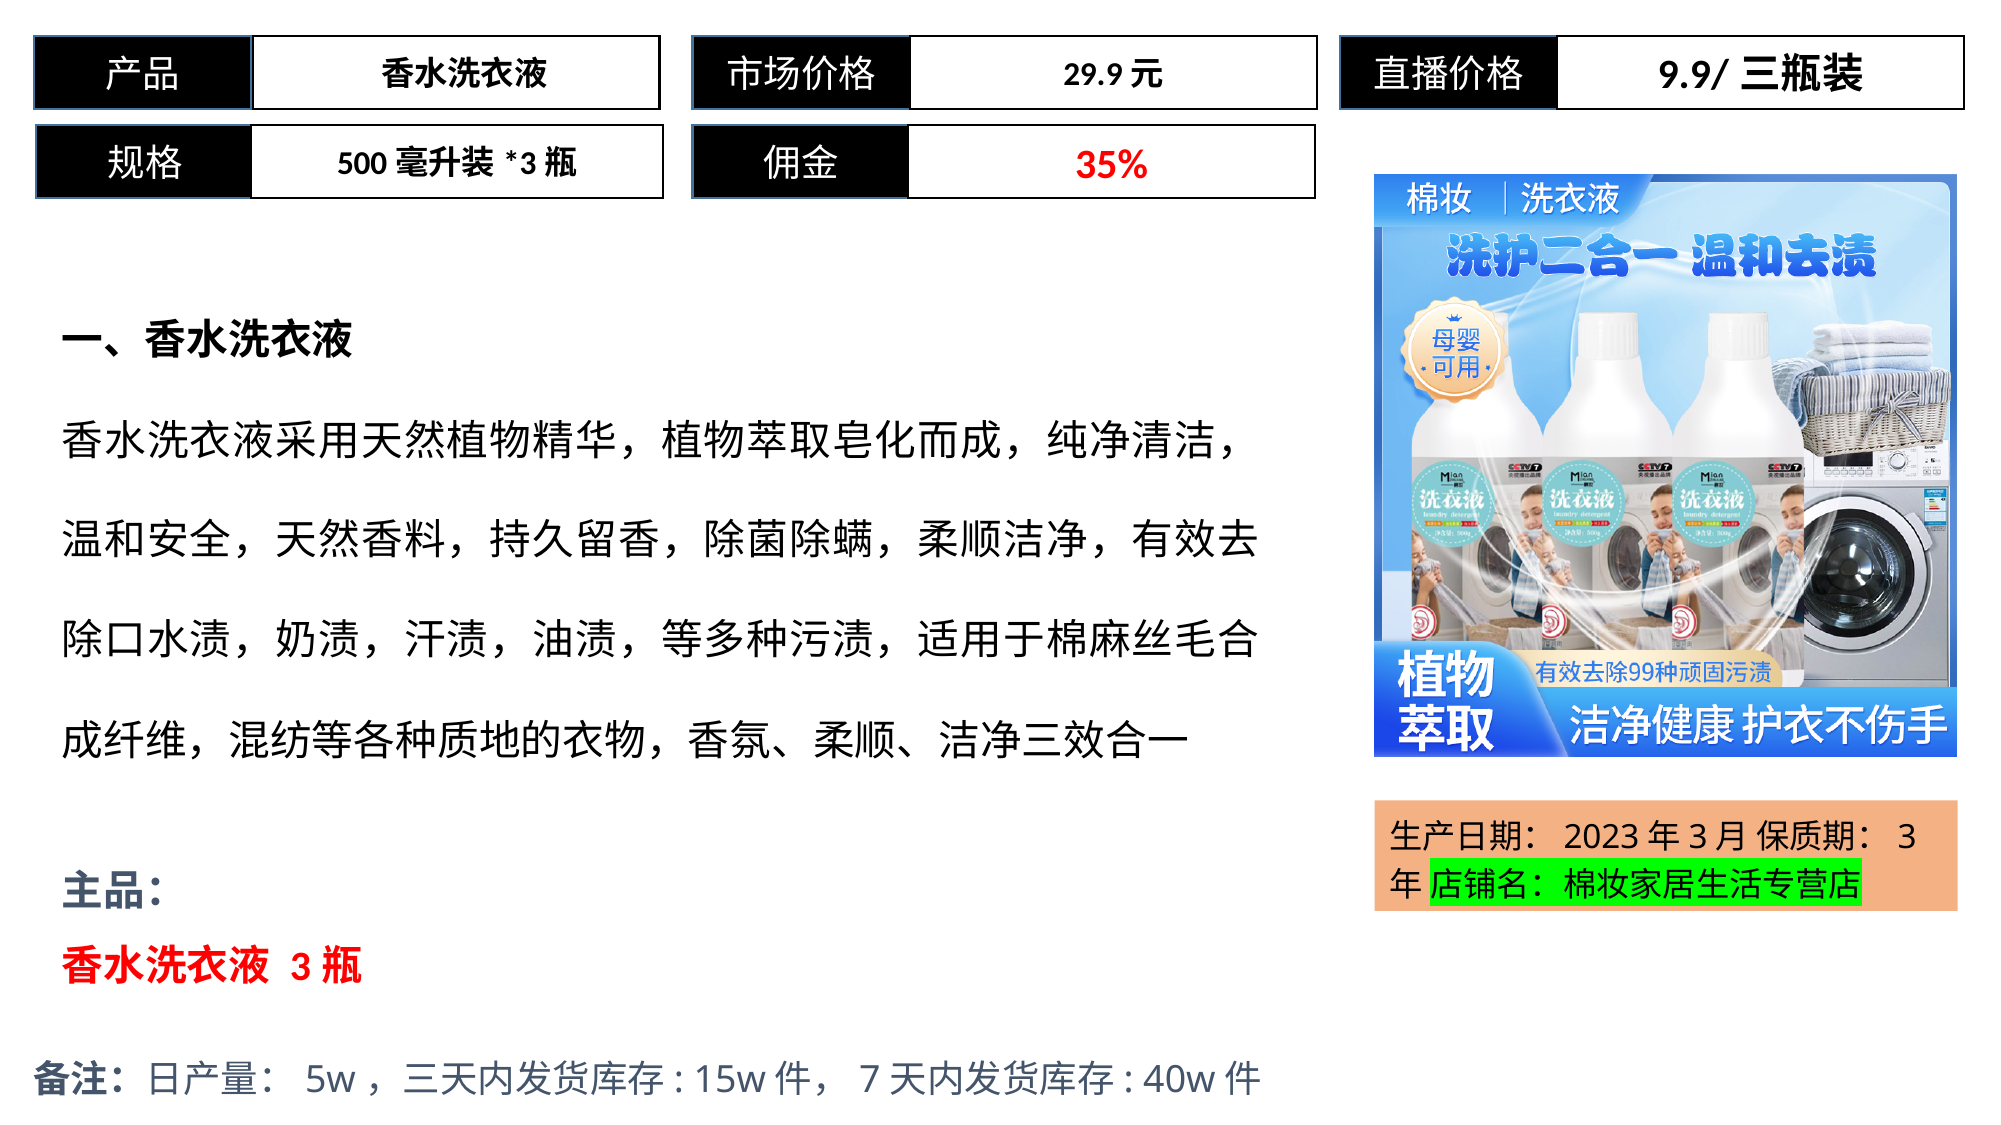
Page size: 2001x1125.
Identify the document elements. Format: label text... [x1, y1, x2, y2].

text_box 佣金 [691, 124, 907, 199]
text_box 29.9元 [909, 35, 1318, 110]
text_box 生产日期：2023年3月 保质期：3年 店铺名：棉妆家居生活专营店 [1374, 800, 1958, 911]
text_box 产品 [33, 35, 252, 110]
text_box 规格 [35, 124, 250, 199]
text_box 35% [907, 124, 1316, 199]
text_box 9.9/三瓶装 [1556, 35, 1965, 110]
text_box 500毫升装*3瓶 [250, 124, 664, 199]
picture [1374, 174, 1957, 757]
text_box 一、香水洗衣液 香水洗衣液采用天然植物精华，植物萃取皂化而成，纯净清洁，温和安全，天然香料，持久留香，除菌除螨，柔顺洁净，有效去除口水渍，奶渍，汗渍，油渍，等多种污渍，适用于棉麻丝毛合成纤维，混纺等各种质地的衣物，香氛、柔顺、洁净三效合一 主品： 香水洗衣液 3瓶 [46, 255, 1275, 1008]
text_box 香水洗衣液 [252, 35, 661, 110]
text_box 直播价格 [1339, 35, 1556, 110]
text_box 市场价格 [691, 35, 909, 110]
text_box 备注：日产量：5w，三天内发货库存: 15w件，7天内发货库存: 40w件 [18, 1048, 1982, 1105]
